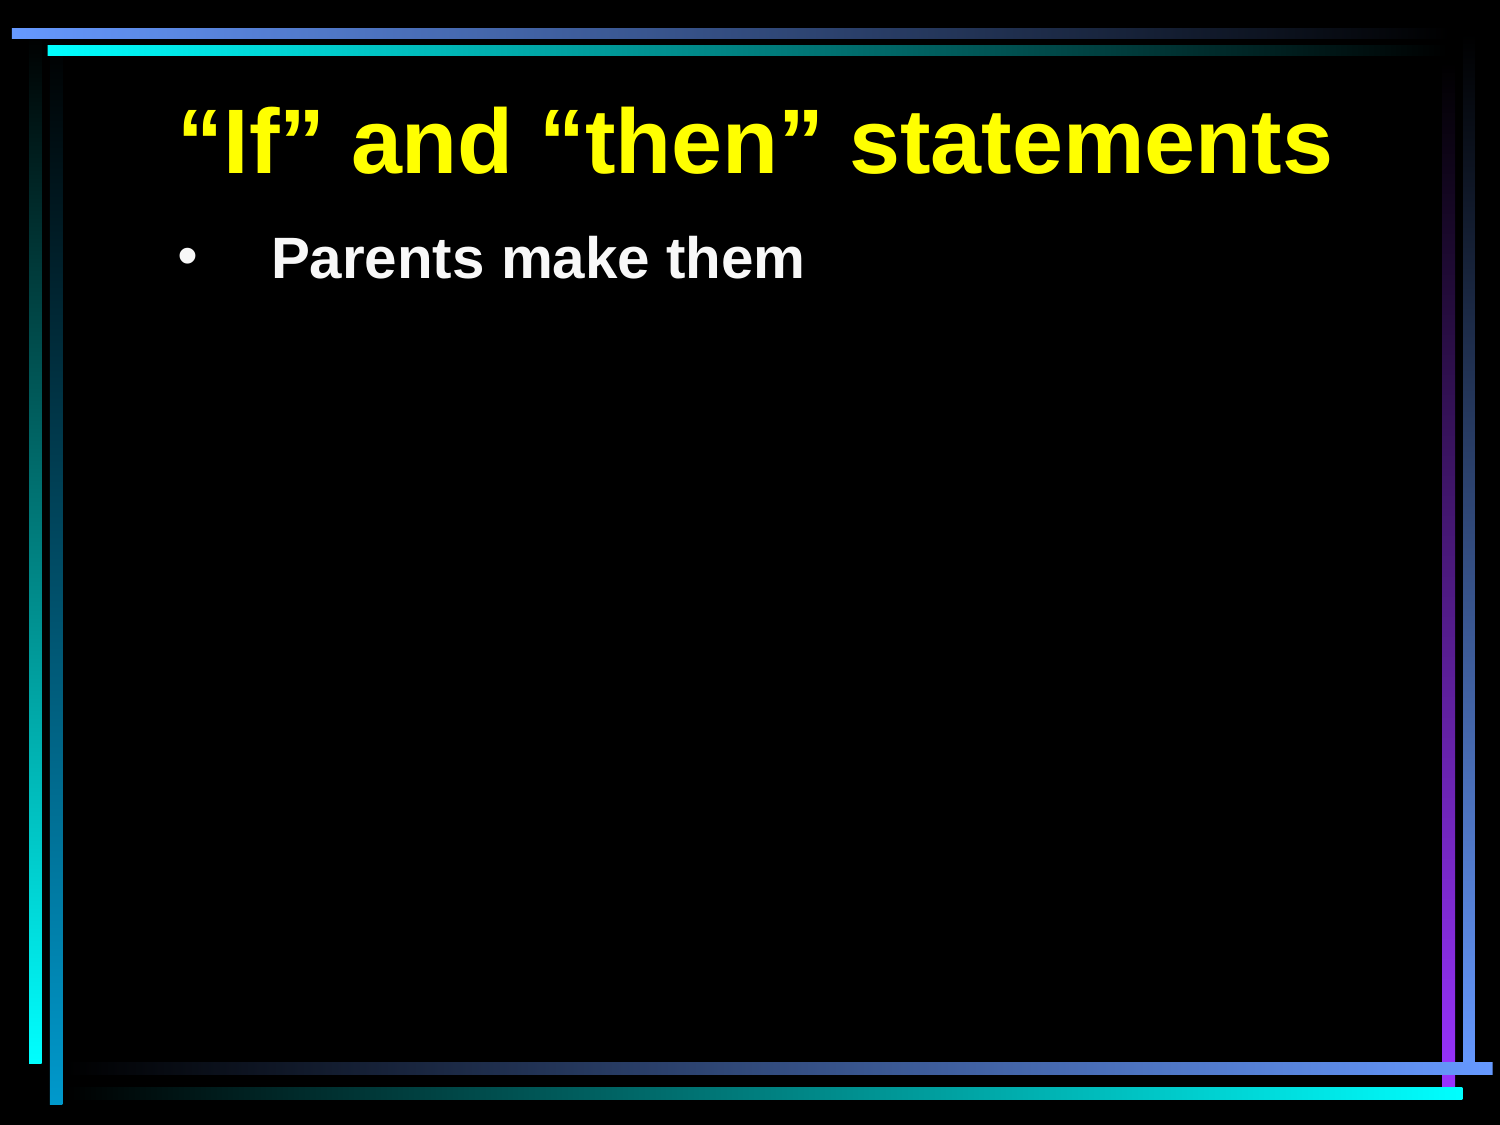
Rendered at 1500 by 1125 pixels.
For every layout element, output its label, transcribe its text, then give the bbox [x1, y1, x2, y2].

text_box “If” and “then” statements Parents make them [87, 75, 1425, 298]
